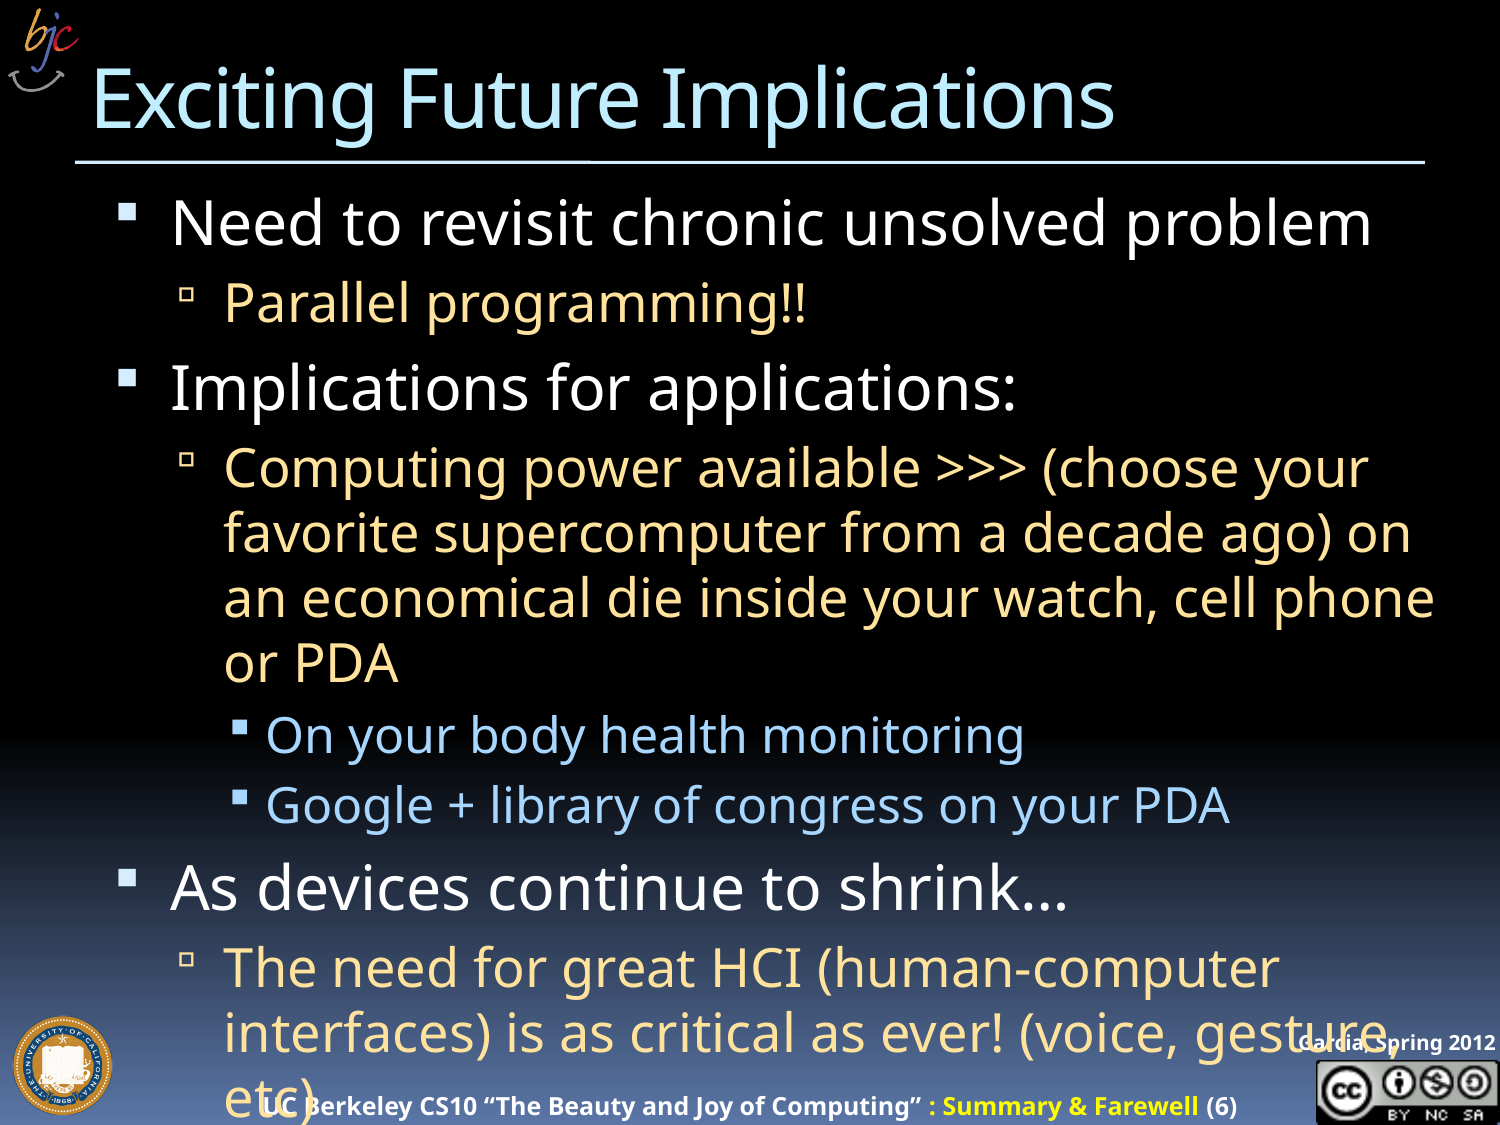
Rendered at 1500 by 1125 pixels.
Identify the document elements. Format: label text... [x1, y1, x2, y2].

picture [12, 1015, 113, 1116]
title Exciting Future Implications [75, 37, 1425, 163]
picture [8, 8, 79, 92]
picture [1316, 1060, 1500, 1125]
list Need to revisit chronic unsolved problem Parallel programming!! Implications for applications: Computing power available >>> (choose your favorite supercomputer from a decade ago) on an economical die inside your watch, cell phone or PDA On your body health monitoring Google + library of congress on your PDA As devices continue to shrink… The need for great HCI (human-computer interfaces) is as critical as ever! (voice, gesture, etc) [87, 174, 1463, 1000]
